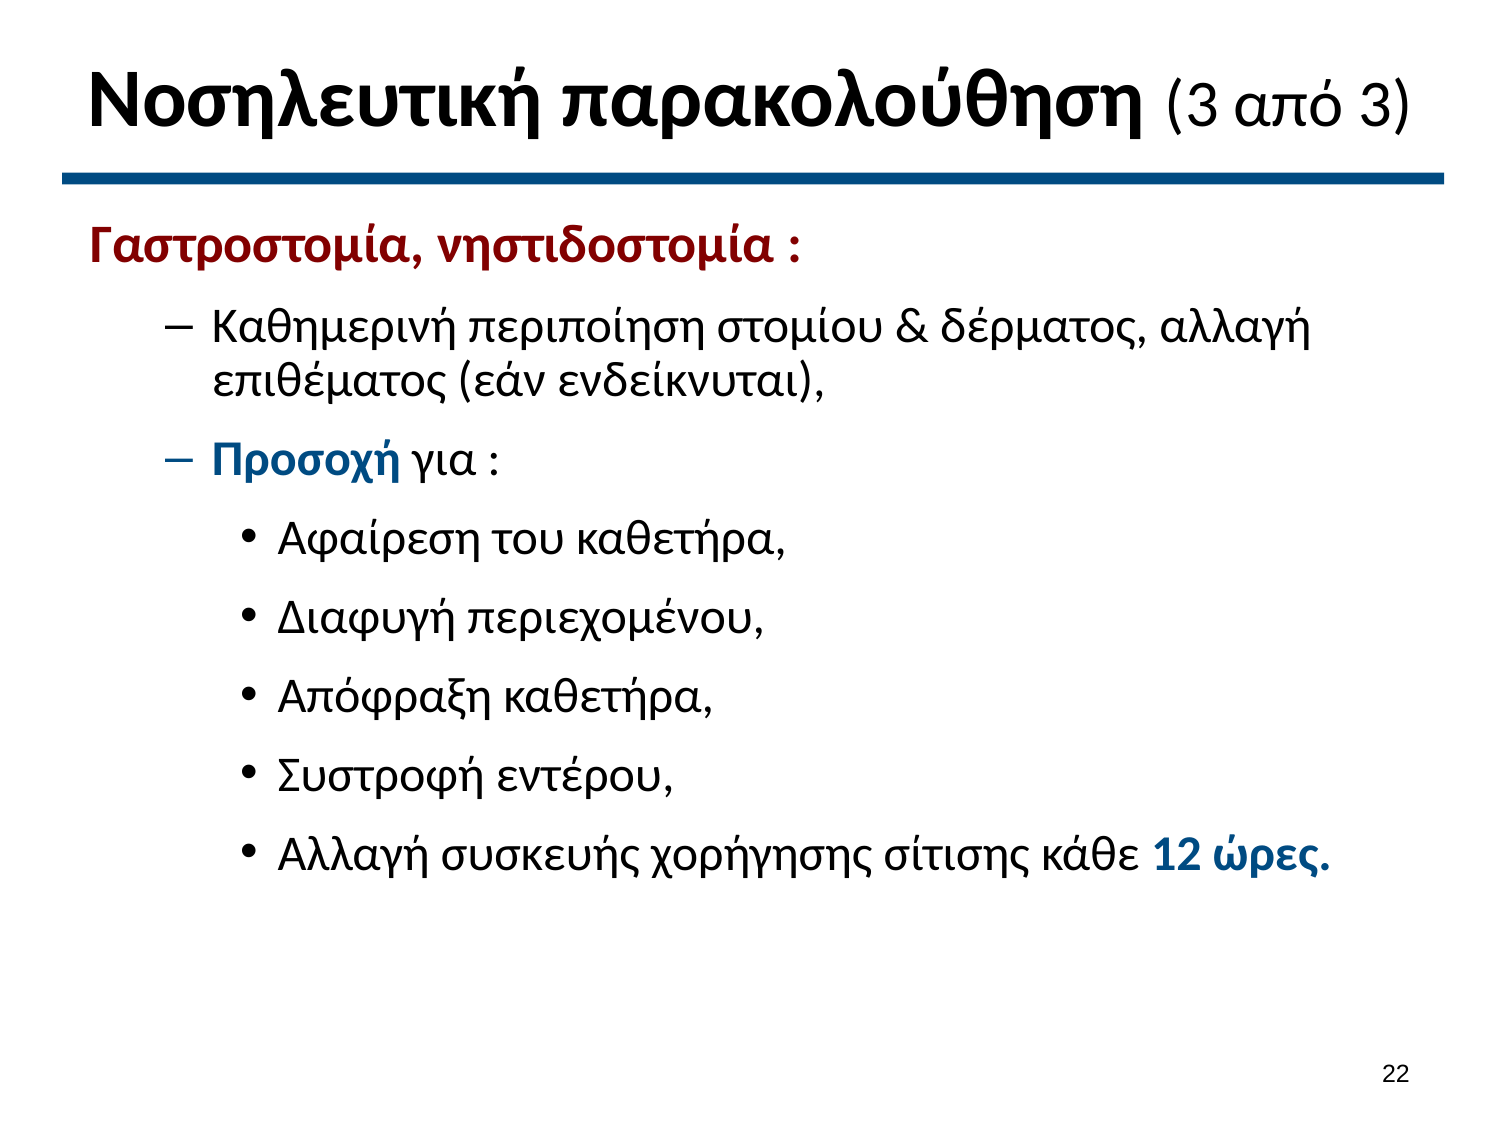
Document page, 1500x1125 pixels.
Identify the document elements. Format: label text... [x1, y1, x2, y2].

title Νοσηλευτική παρακολούθηση (3 από 3) [0, 19, 1500, 169]
list Γαστροστομία, νηστιδοστομία : Καθημερινή περιποίηση στομίου & δέρματος, αλλαγή επιθέματος (εάν ενδείκνυται), Προσοχή για : Αφαίρεση του καθετήρα, Διαφυγή περιεχομένου, Απόφραξη καθετήρα, Συστροφή εντέρου, Αλλαγή συσκευής χορήγησης σίτισης κάθε 12 ώρες. [75, 208, 1425, 1024]
text_box [60, 171, 1446, 186]
slide_number 21 [1074, 1042, 1425, 1103]
